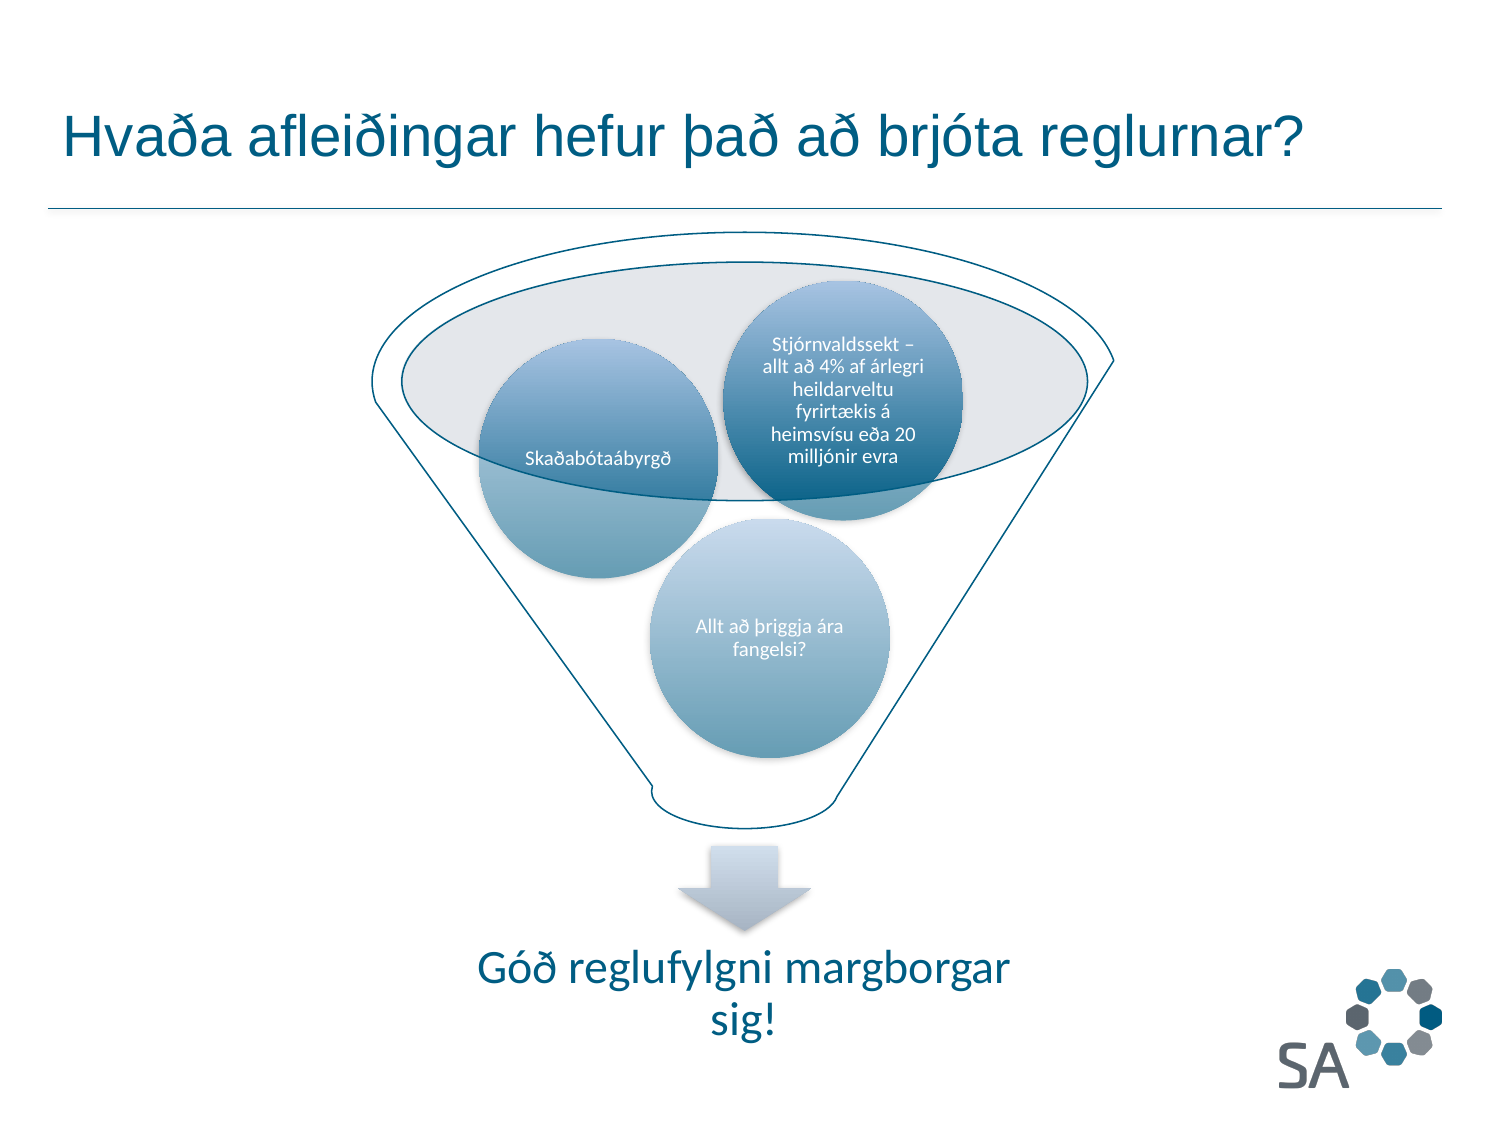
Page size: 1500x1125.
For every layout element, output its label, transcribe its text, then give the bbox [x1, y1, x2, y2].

picture [1279, 1080, 1442, 1089]
title Hvaða afleiðingar hefur það að brjóta reglurnar? [47, 90, 1442, 198]
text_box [47, 226, 1442, 1080]
